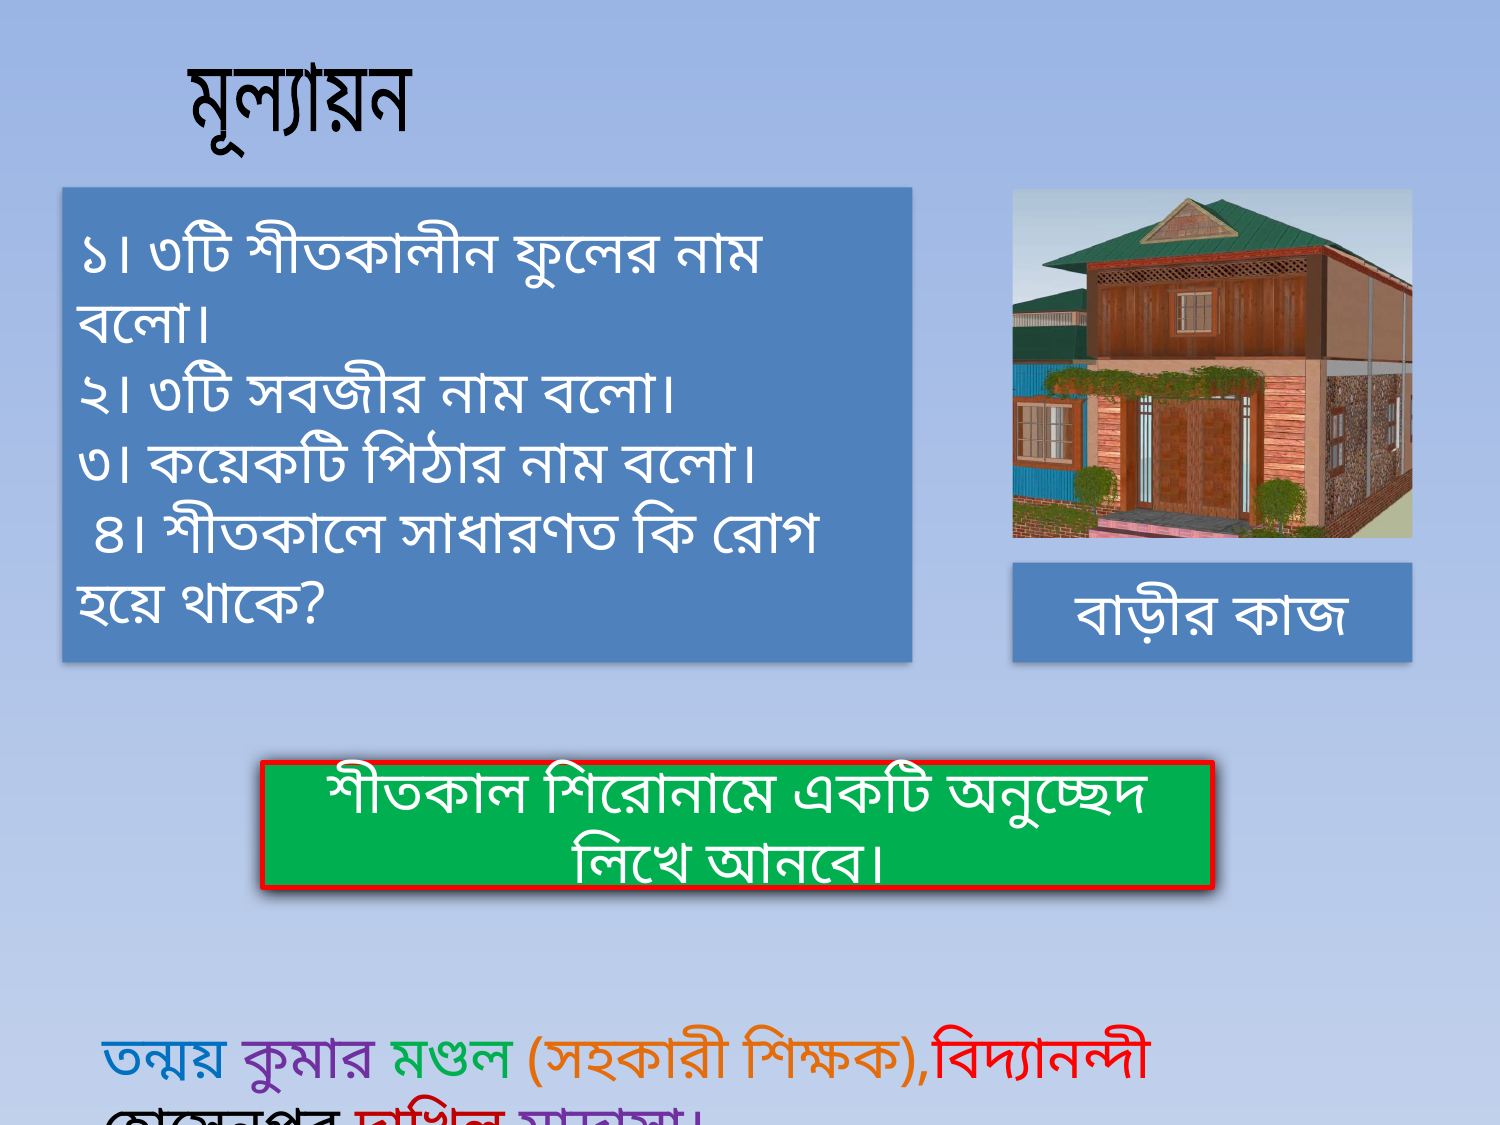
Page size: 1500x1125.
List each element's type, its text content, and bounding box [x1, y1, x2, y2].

text_box ১। ৩টি শীতকালীন ফুলের নাম বলো। ২। ৩টি সবজীর নাম বলো। ৩। কয়েকটি পিঠার নাম বলো। ৪। শীতকালে সাধারণত কি রোগ হয়ে থাকে? [60, 185, 914, 665]
picture [1012, 189, 1413, 538]
text_box বাড়ীর কাজ [1010, 560, 1415, 665]
text_box শীতকাল শিরোনামে একটি অনুচ্ছেদ লিখে আনবে। [260, 760, 1215, 890]
text_box তন্ময় কুমার মণ্ডল (সহকারী শিক্ষক),বিদ্যানন্দী হোসেনপুর দাখিল মাদ্রাসা। [87, 1012, 1400, 1125]
